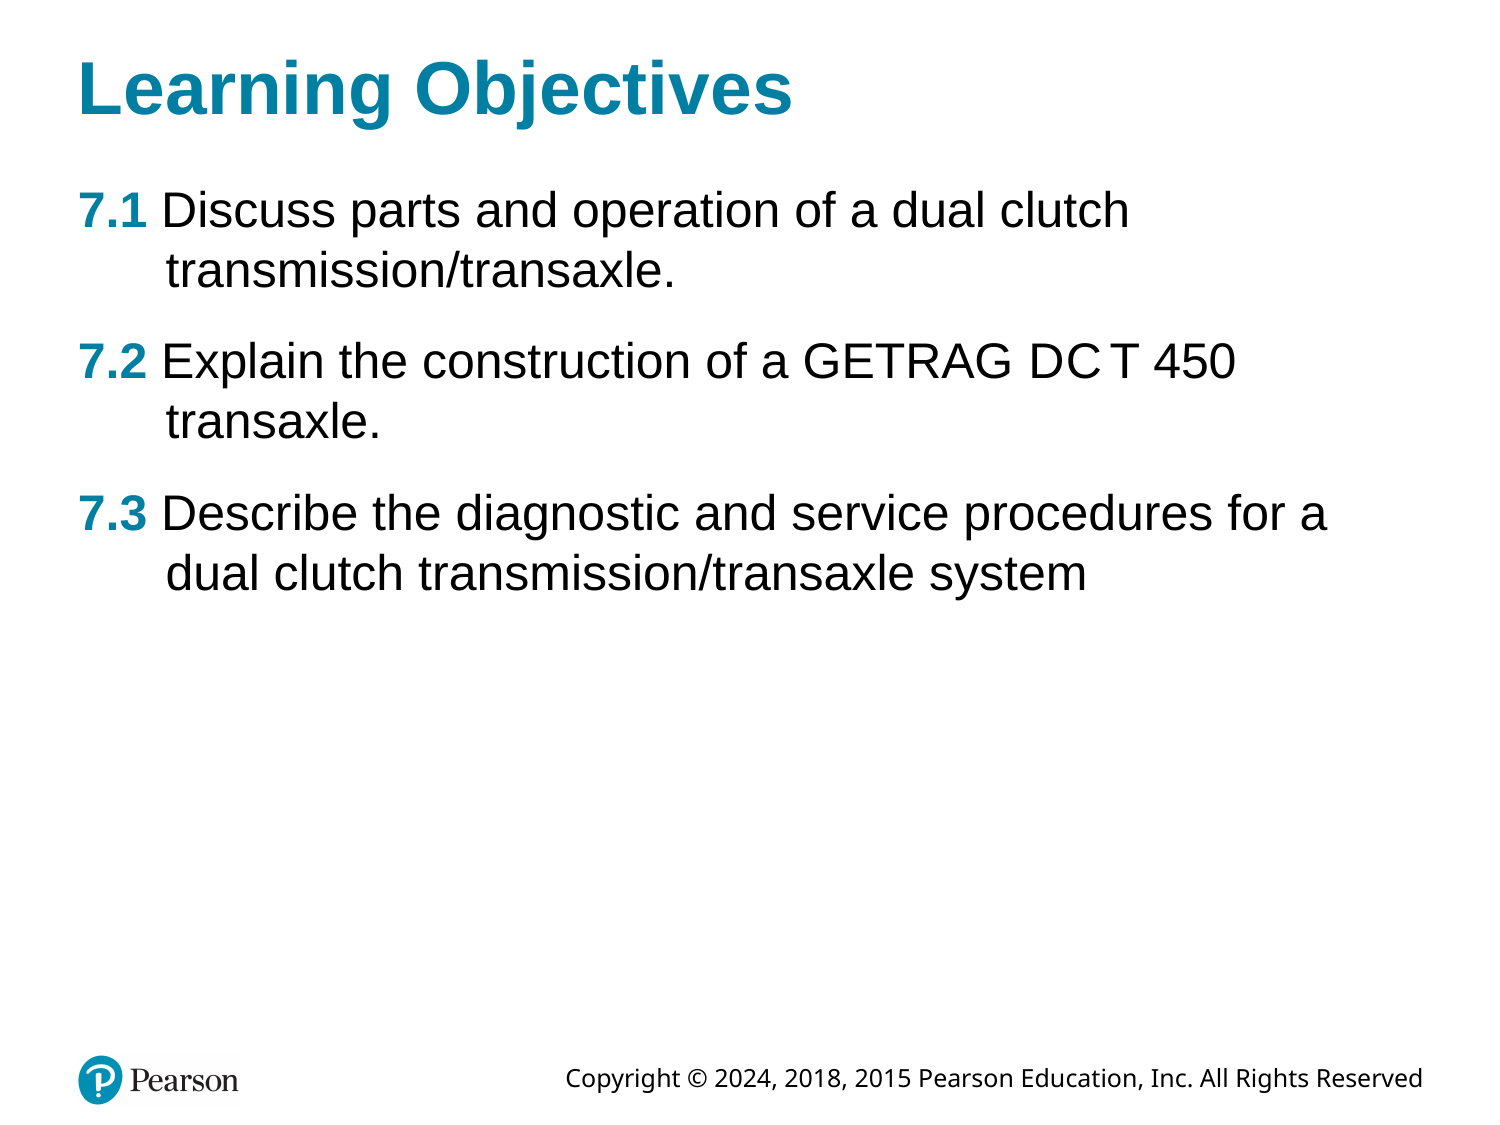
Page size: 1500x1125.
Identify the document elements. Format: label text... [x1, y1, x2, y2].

picture [77, 1054, 240, 1106]
title Learning Objectives [77, 0, 1425, 66]
list 7.1 Discuss parts and operation of a dual clutch transmission/transaxle. 7.2 Explain the construction of a GETRAG D C T 450 transaxle. 7.3 Describe the diagnostic and service procedures for a dual clutch transmission/transaxle system [77, 66, 1425, 711]
